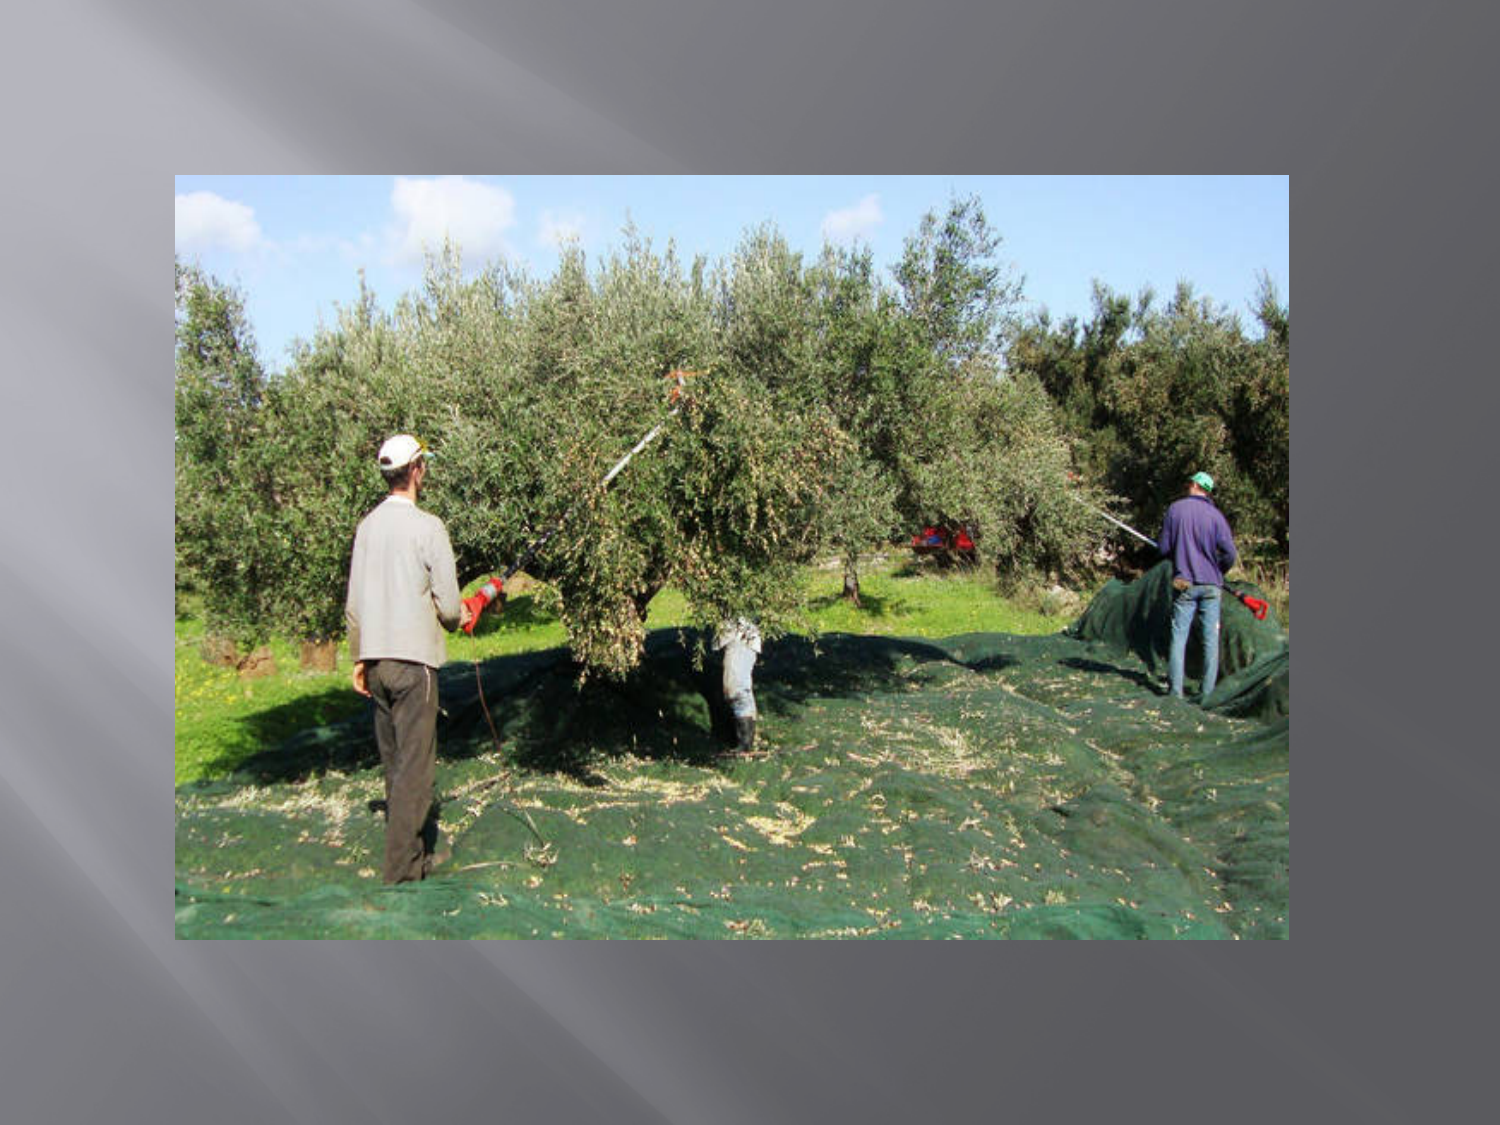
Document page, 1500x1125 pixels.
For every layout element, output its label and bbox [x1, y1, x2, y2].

list [175, 175, 1290, 940]
